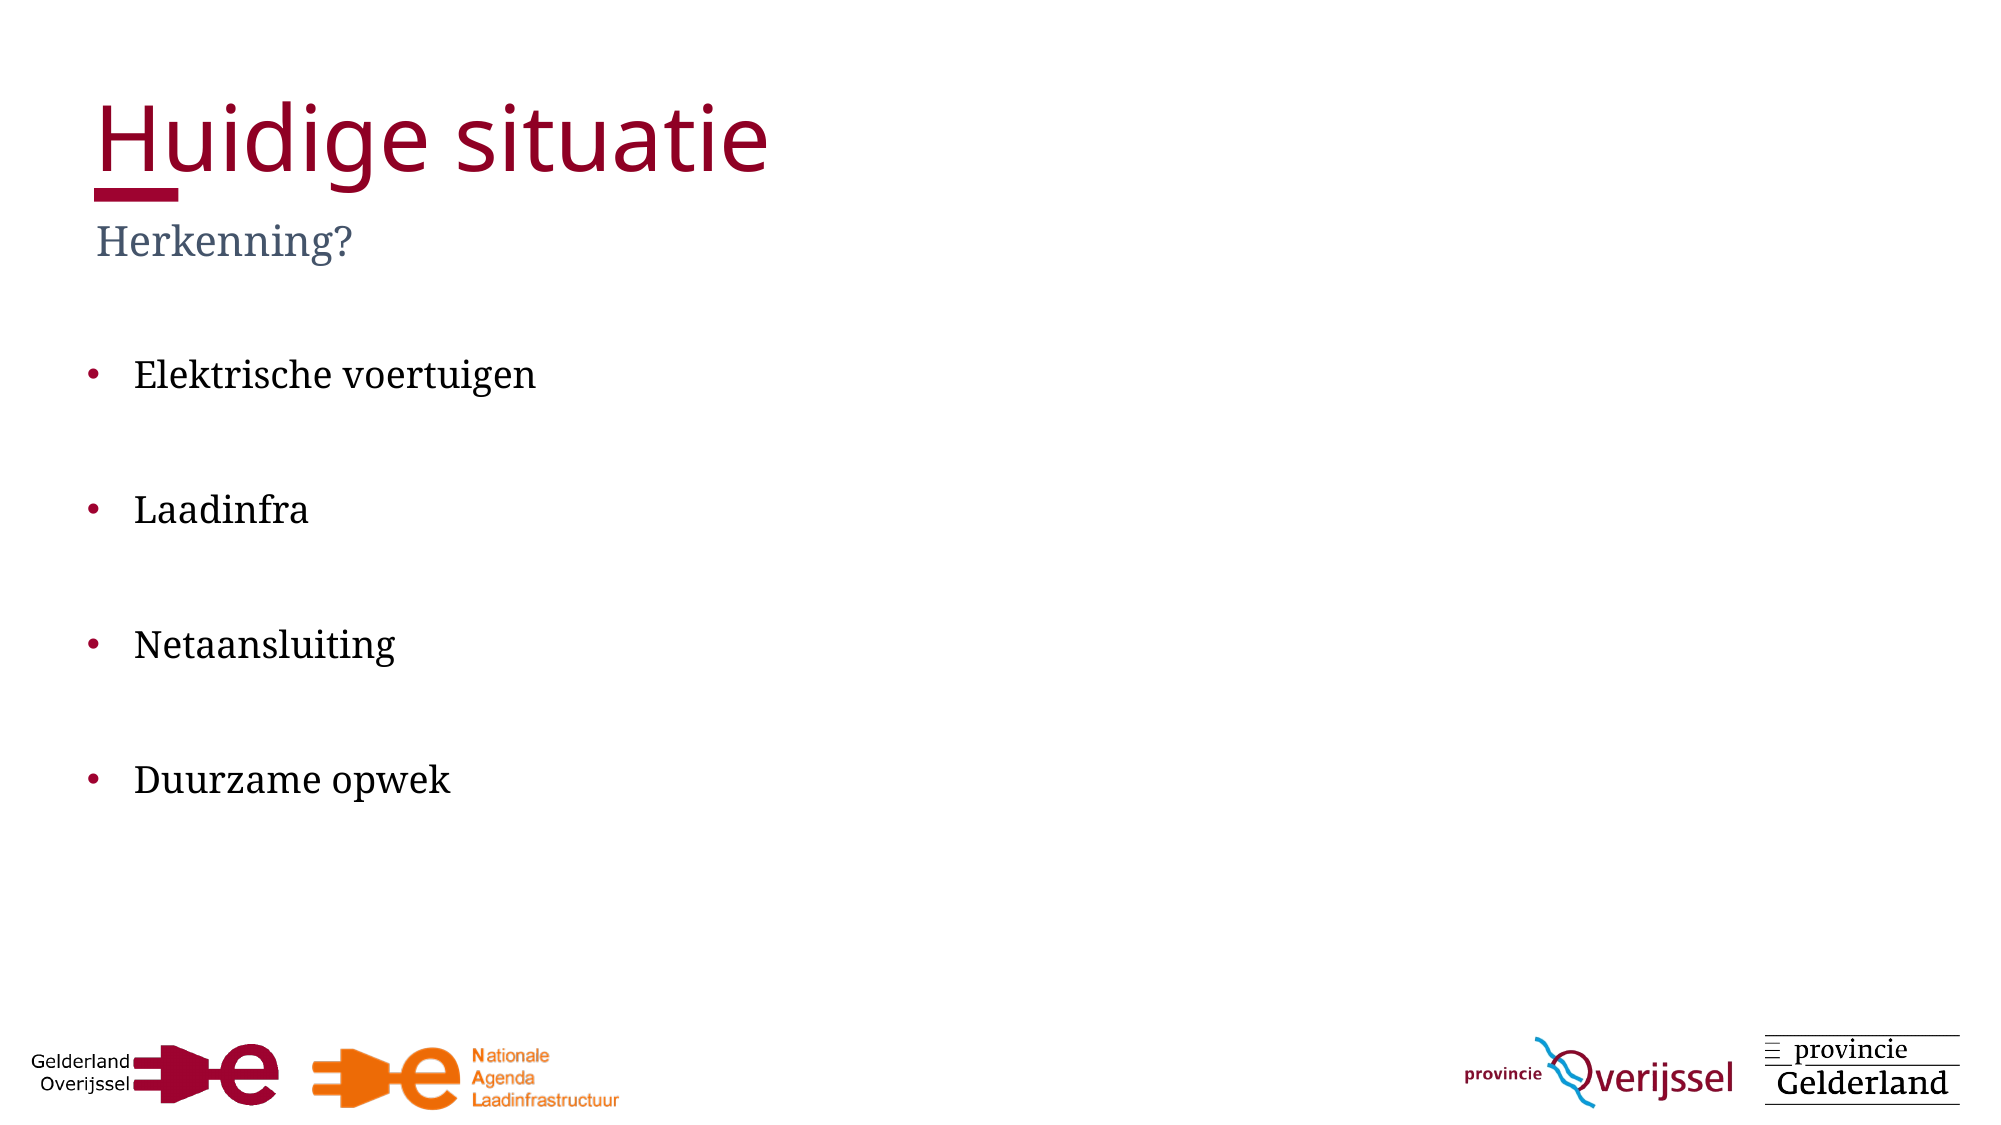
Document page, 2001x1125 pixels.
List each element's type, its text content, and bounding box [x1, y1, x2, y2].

picture [1463, 1029, 1737, 1112]
text_box [93, 187, 179, 203]
picture [22, 1035, 286, 1117]
text_box Elektrische voertuigen Laadinfra Netaansluiting Duurzame opwek [72, 321, 884, 876]
picture [1765, 1035, 1960, 1106]
picture [298, 1035, 632, 1117]
title Huidige situatie [79, 32, 1282, 251]
text_box Herkenning? [81, 207, 695, 273]
